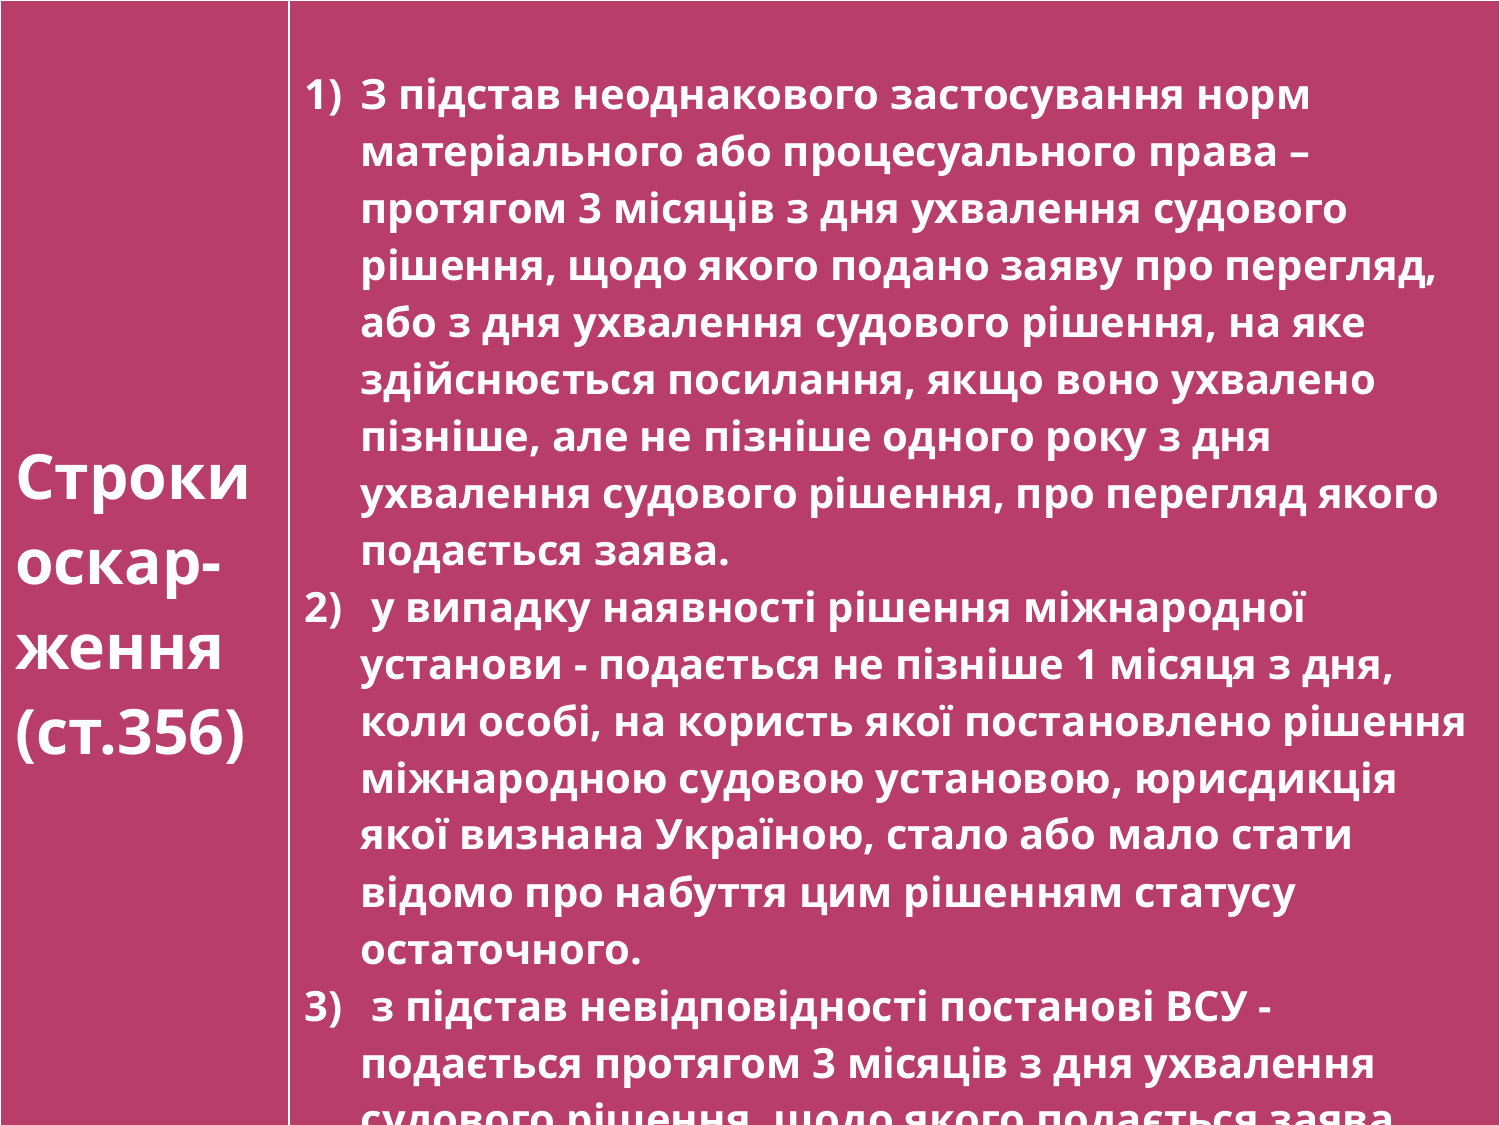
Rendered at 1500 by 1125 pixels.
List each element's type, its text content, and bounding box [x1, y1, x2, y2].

table_header З підстав неоднакового застосування норм матеріального або процесуального права – протягом 3 місяців з дня ухвалення судового рішення, щодо якого подано заяву про перегляд, або з дня ухвалення судового рішення, на яке здійснюється посилання, якщо воно ухвалено пізніше, але не пізніше одного року з дня ухвалення судового рішення, про перегляд якого подається заява. у випадку наявності рішення міжнародної установи - подається не пізніше 1 місяця з дня, коли особі, на користь якої постановлено рішення міжнародною судовою установою, юрисдикція якої визнана Україною, стало або мало стати відомо про набуття цим рішенням статусу остаточного. з підстав невідповідності постанові ВСУ - подається протягом 3 місяців з дня ухвалення судового рішення, щодо якого подається заява про перегляд, або з дня прийняття постанови ВСУ, на яку здійснюється посилання, але не пізніше одного року з дня ухвалення судового рішення, про перегляд якого подається заява. [290, 1, 1499, 1125]
table_header Строки оскар-ження (ст.356) [1, 1, 288, 1125]
